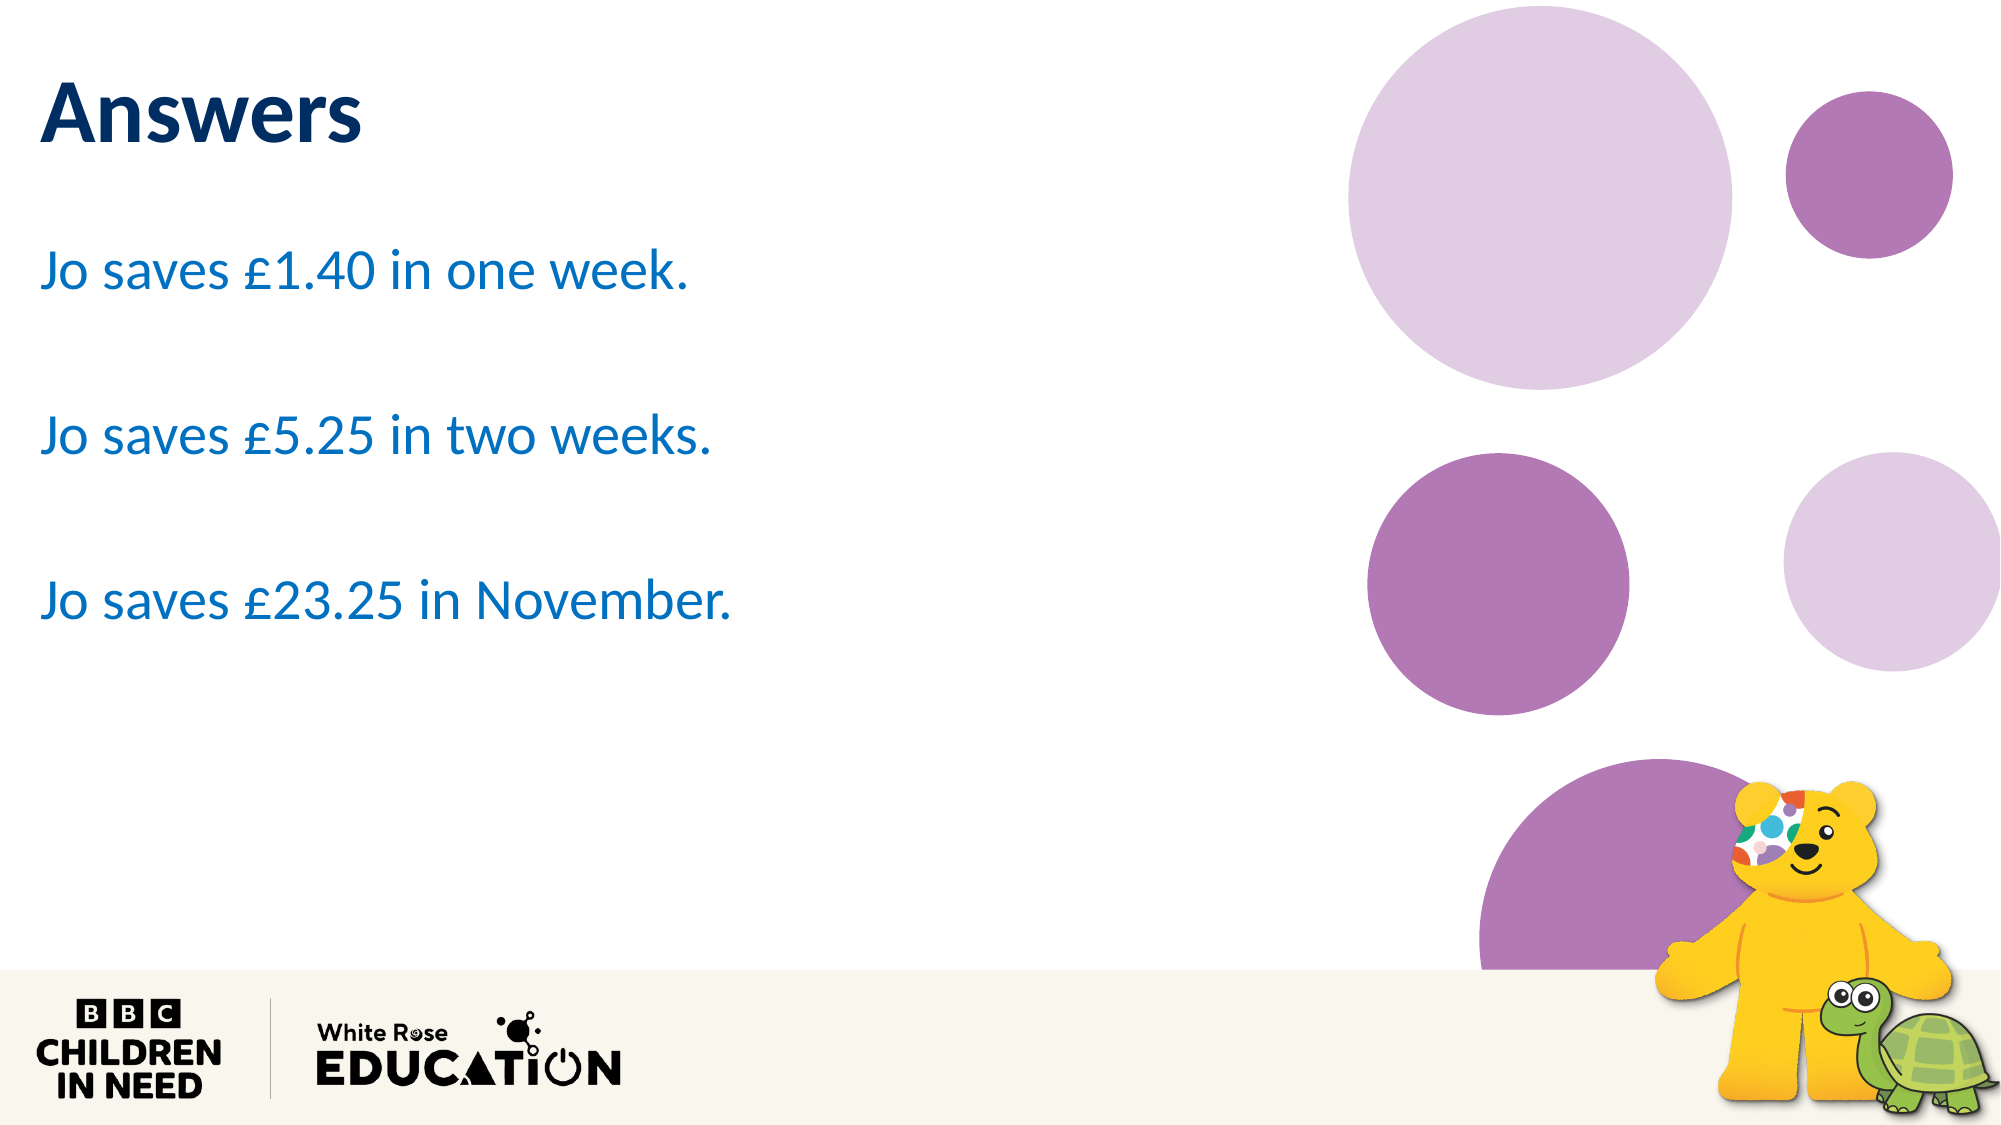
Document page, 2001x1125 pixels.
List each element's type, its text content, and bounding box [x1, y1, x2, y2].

text_box Jo saves £1.40 in one week. Jo saves £5.25 in two weeks. Jo saves £23.25 in November. [25, 223, 1291, 722]
text_box Answers [25, 43, 575, 168]
picture [18, 969, 645, 1125]
picture [1600, 750, 2001, 1125]
